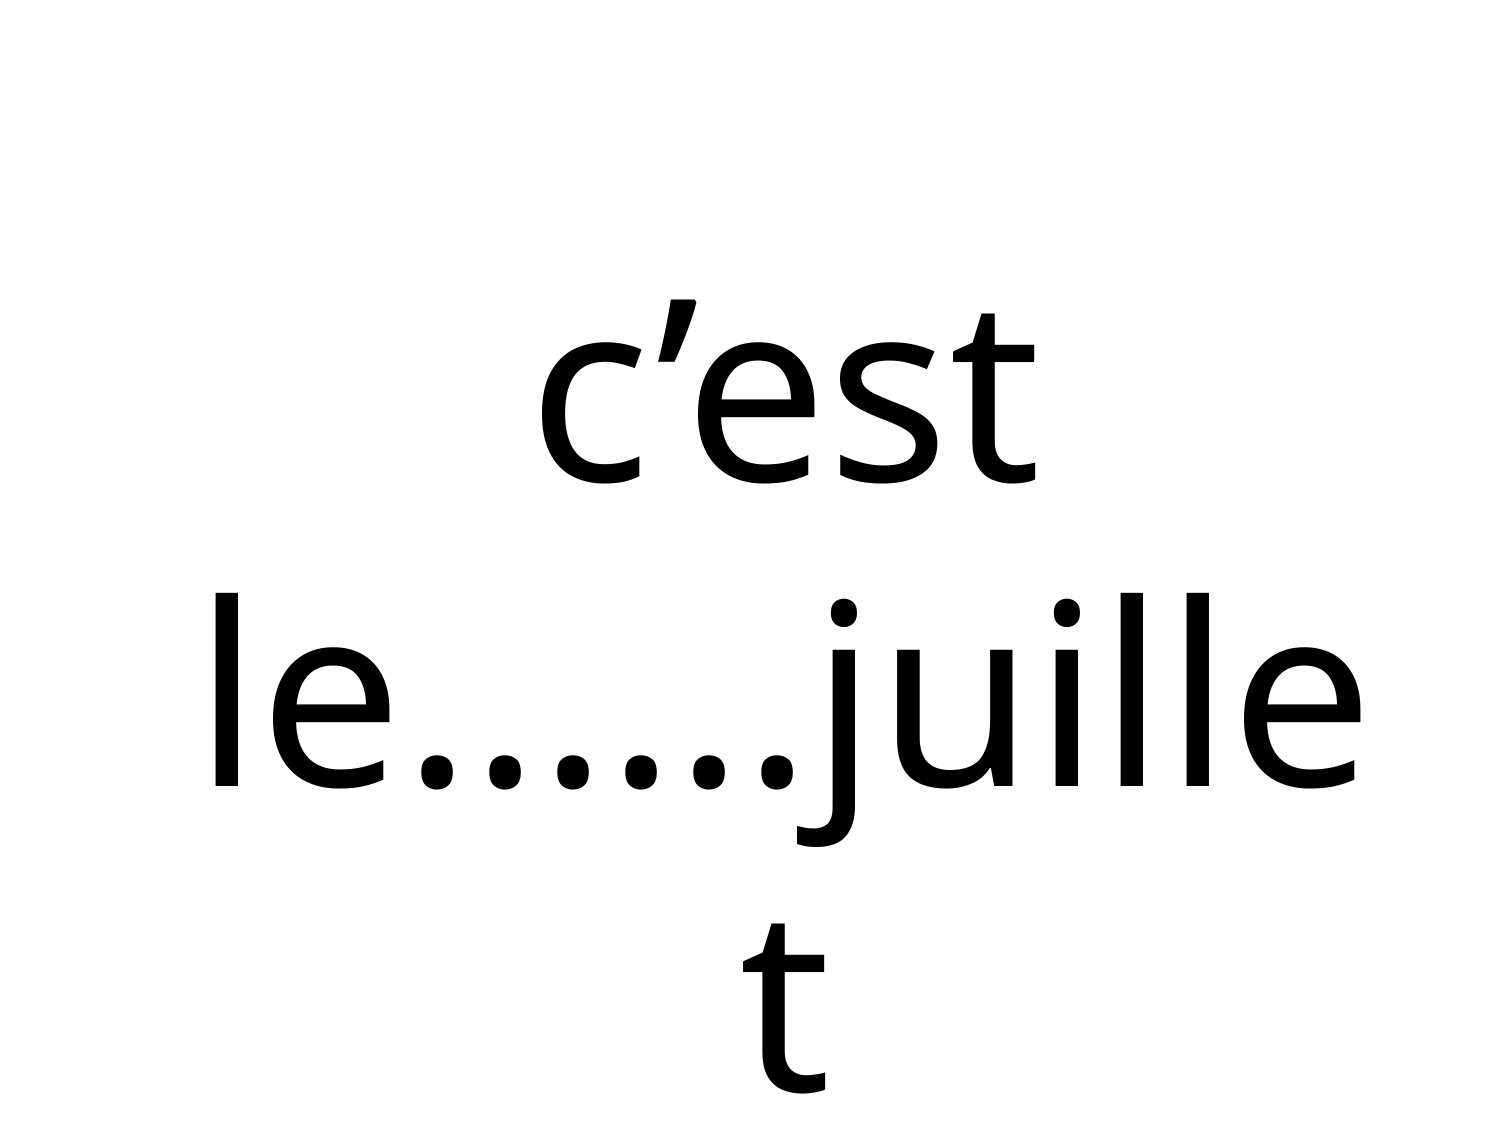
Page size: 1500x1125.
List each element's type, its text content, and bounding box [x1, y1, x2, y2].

text_box c’est le......juillet [147, 219, 1423, 1125]
